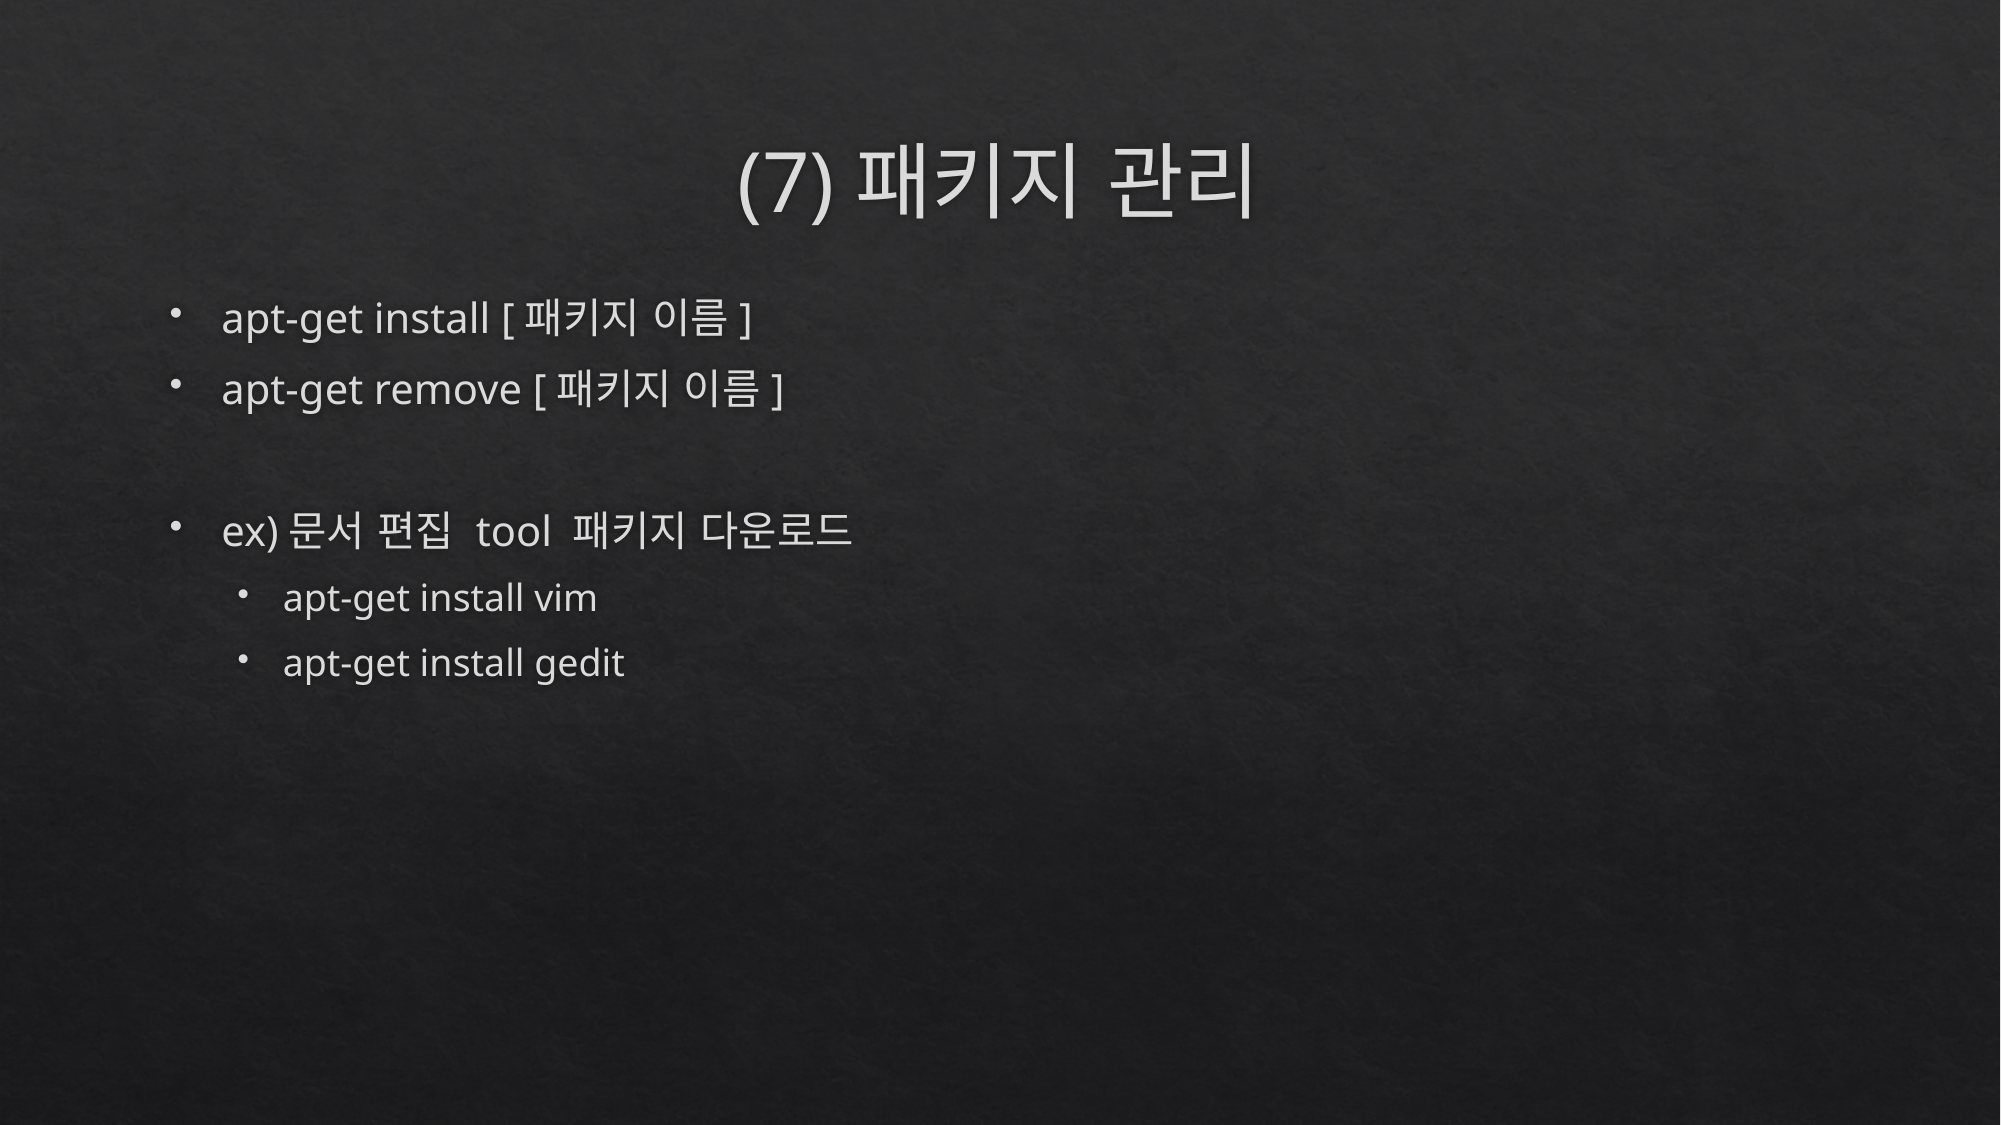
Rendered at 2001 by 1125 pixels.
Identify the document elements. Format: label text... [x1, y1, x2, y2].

title (7)패키지 관리 [149, 99, 1849, 260]
list apt-get install [패키지 이름] apt-get remove [패키지 이름] ex)문서 편집 tool 패키지 다운로드 apt-get install vim apt-get install gedit [149, 284, 1849, 950]
